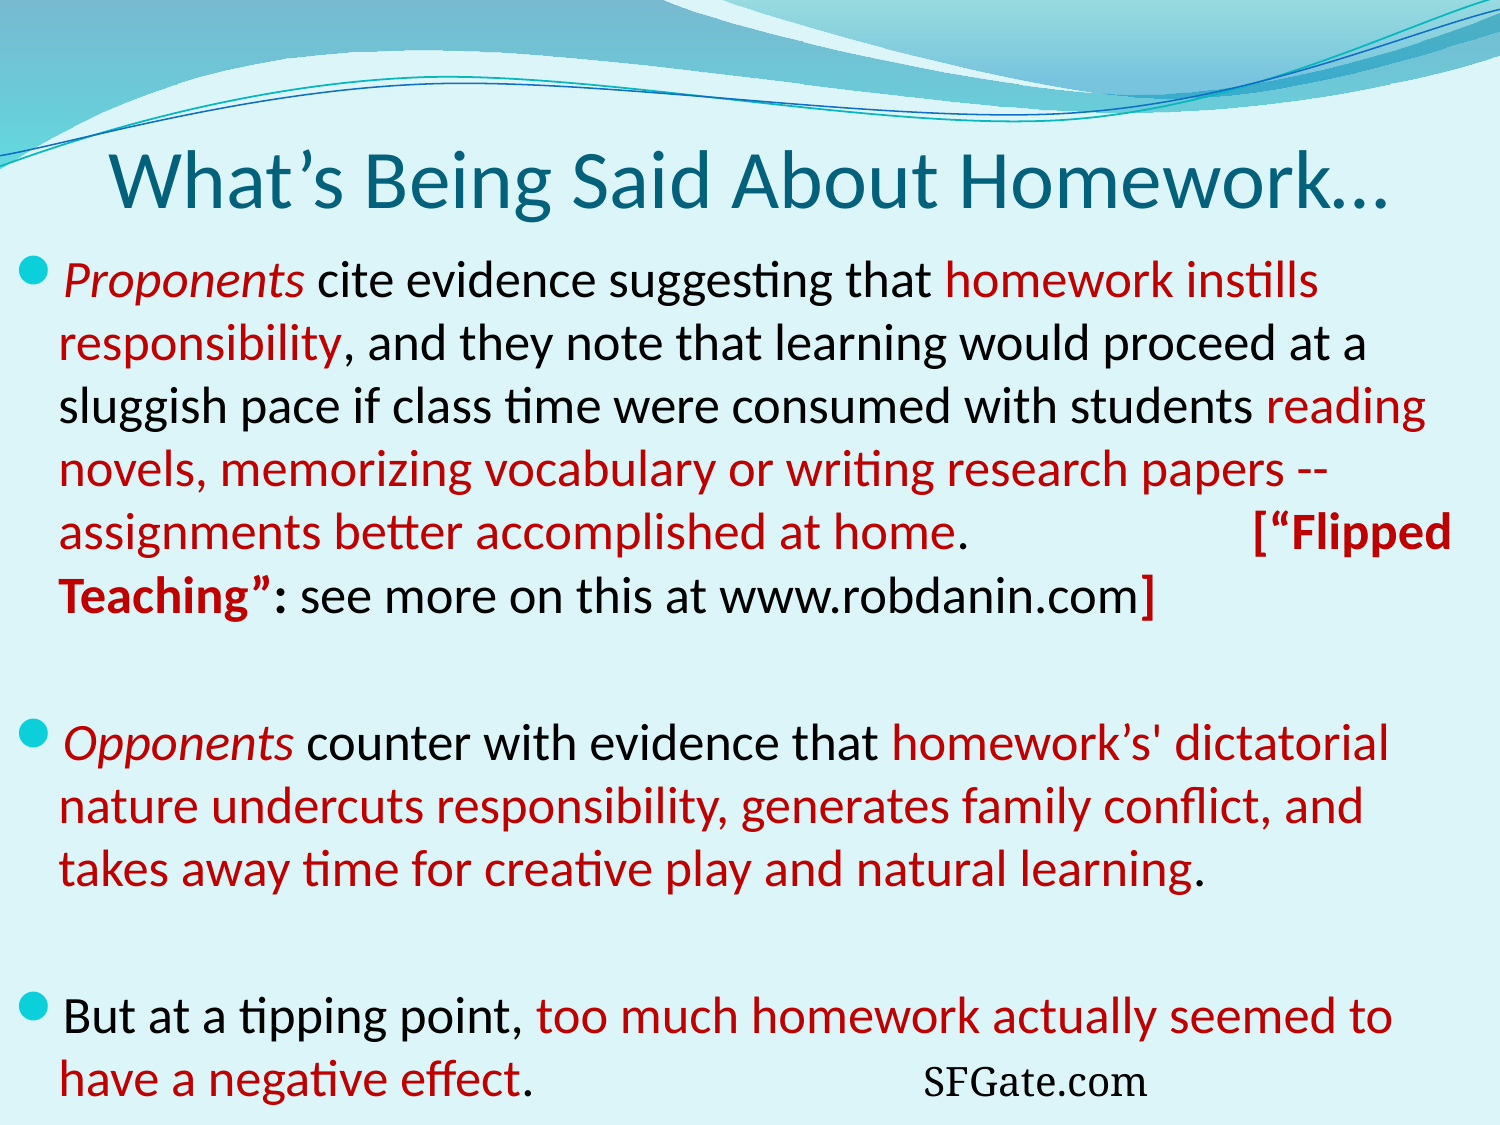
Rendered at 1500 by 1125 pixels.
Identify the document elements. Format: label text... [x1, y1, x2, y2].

title What’s Being Said About Homework… [0, 115, 1500, 225]
list Proponents cite evidence suggesting that homework instills responsibility, and they note that learning would proceed at a sluggish pace if class time were consumed with students reading novels, memorizing vocabulary or writing research papers -- assignments better accomplished at home. [“Flipped Teaching”: see more on this at www.robdanin.com] Opponents counter with evidence that homework’s' dictatorial nature undercuts responsibility, generates family conflict, and takes away time for creative play and natural learning. But at a tipping point, too much homework actually seemed to have a negative effect. SFGate.com [0, 237, 1500, 1125]
